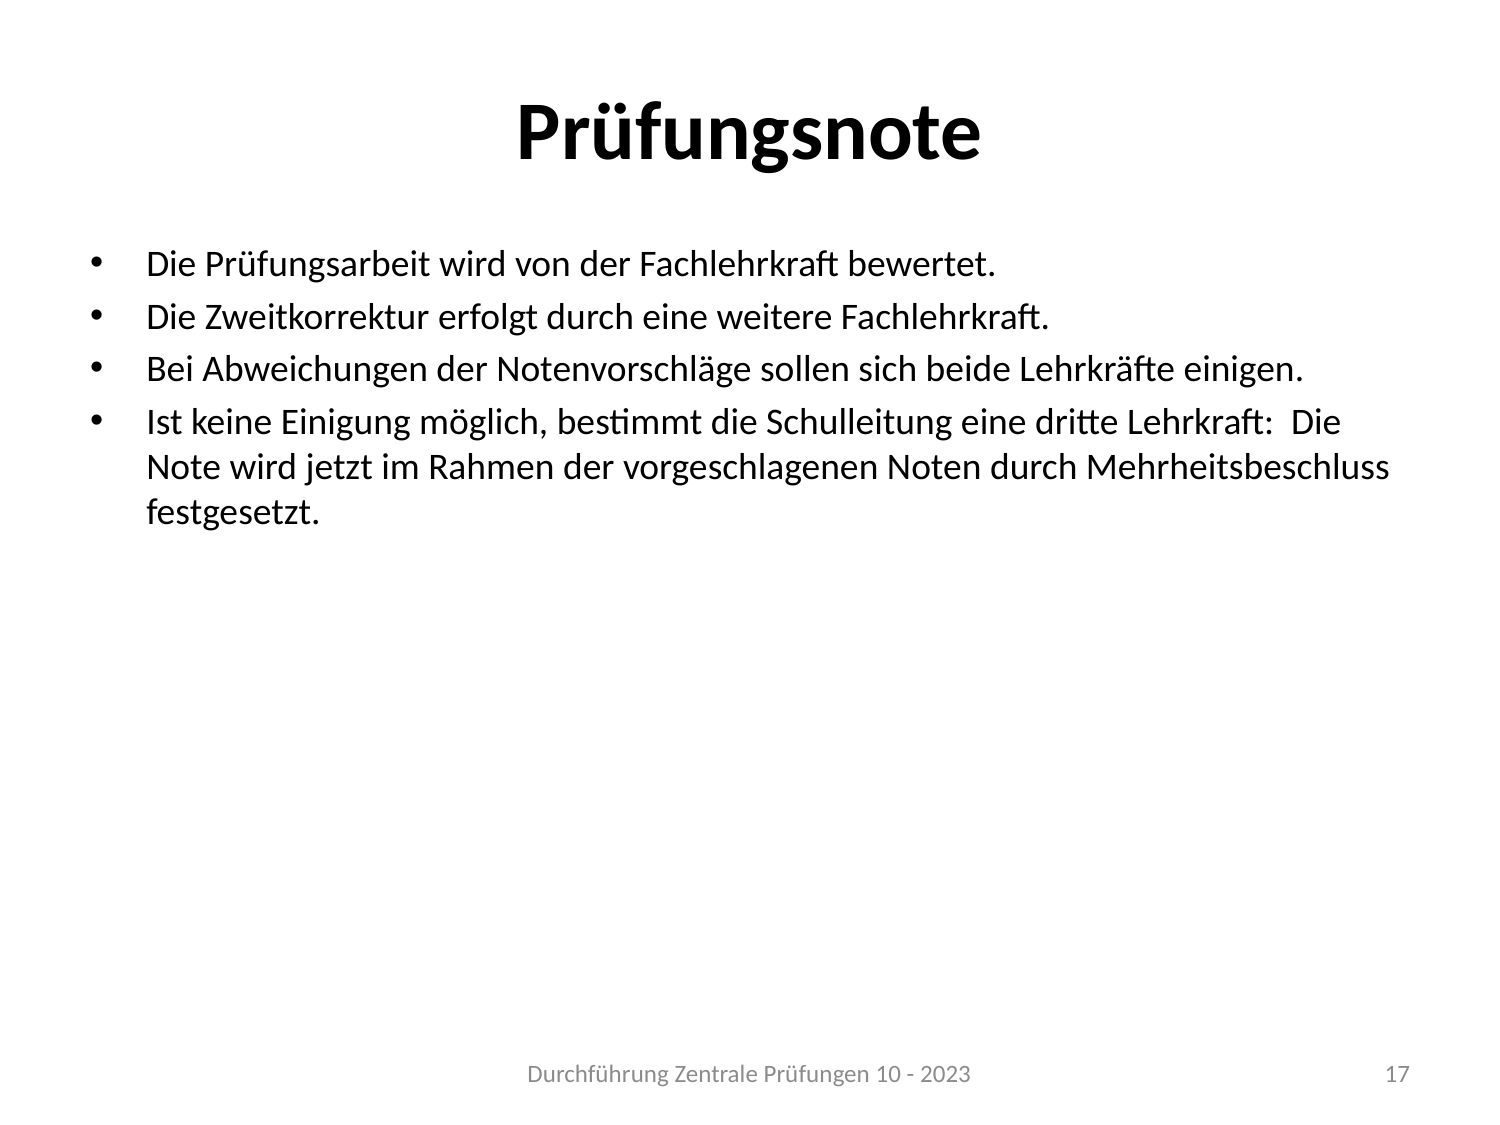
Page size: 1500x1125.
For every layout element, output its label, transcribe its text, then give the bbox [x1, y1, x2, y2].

title Prüfungsnote [75, 45, 1425, 209]
slide_number 17 [1074, 1042, 1425, 1103]
footer Durchführung Zentrale Prüfungen 10 - 2023 [512, 1042, 988, 1103]
list Die Prüfungsarbeit wird von der Fachlehrkraft bewertet. Die Zweitkorrektur erfolgt durch eine weitere Fachlehrkraft. Bei Abweichungen der Notenvorschläge sollen sich beide Lehrkräfte einigen. Ist keine Einigung möglich, bestimmt die Schulleitung eine dritte Lehrkraft: Die Note wird jetzt im Rahmen der vorgeschlagenen Noten durch Mehrheitsbeschluss festgesetzt. [75, 231, 1425, 1005]
text_box [102, 208, 1453, 396]
